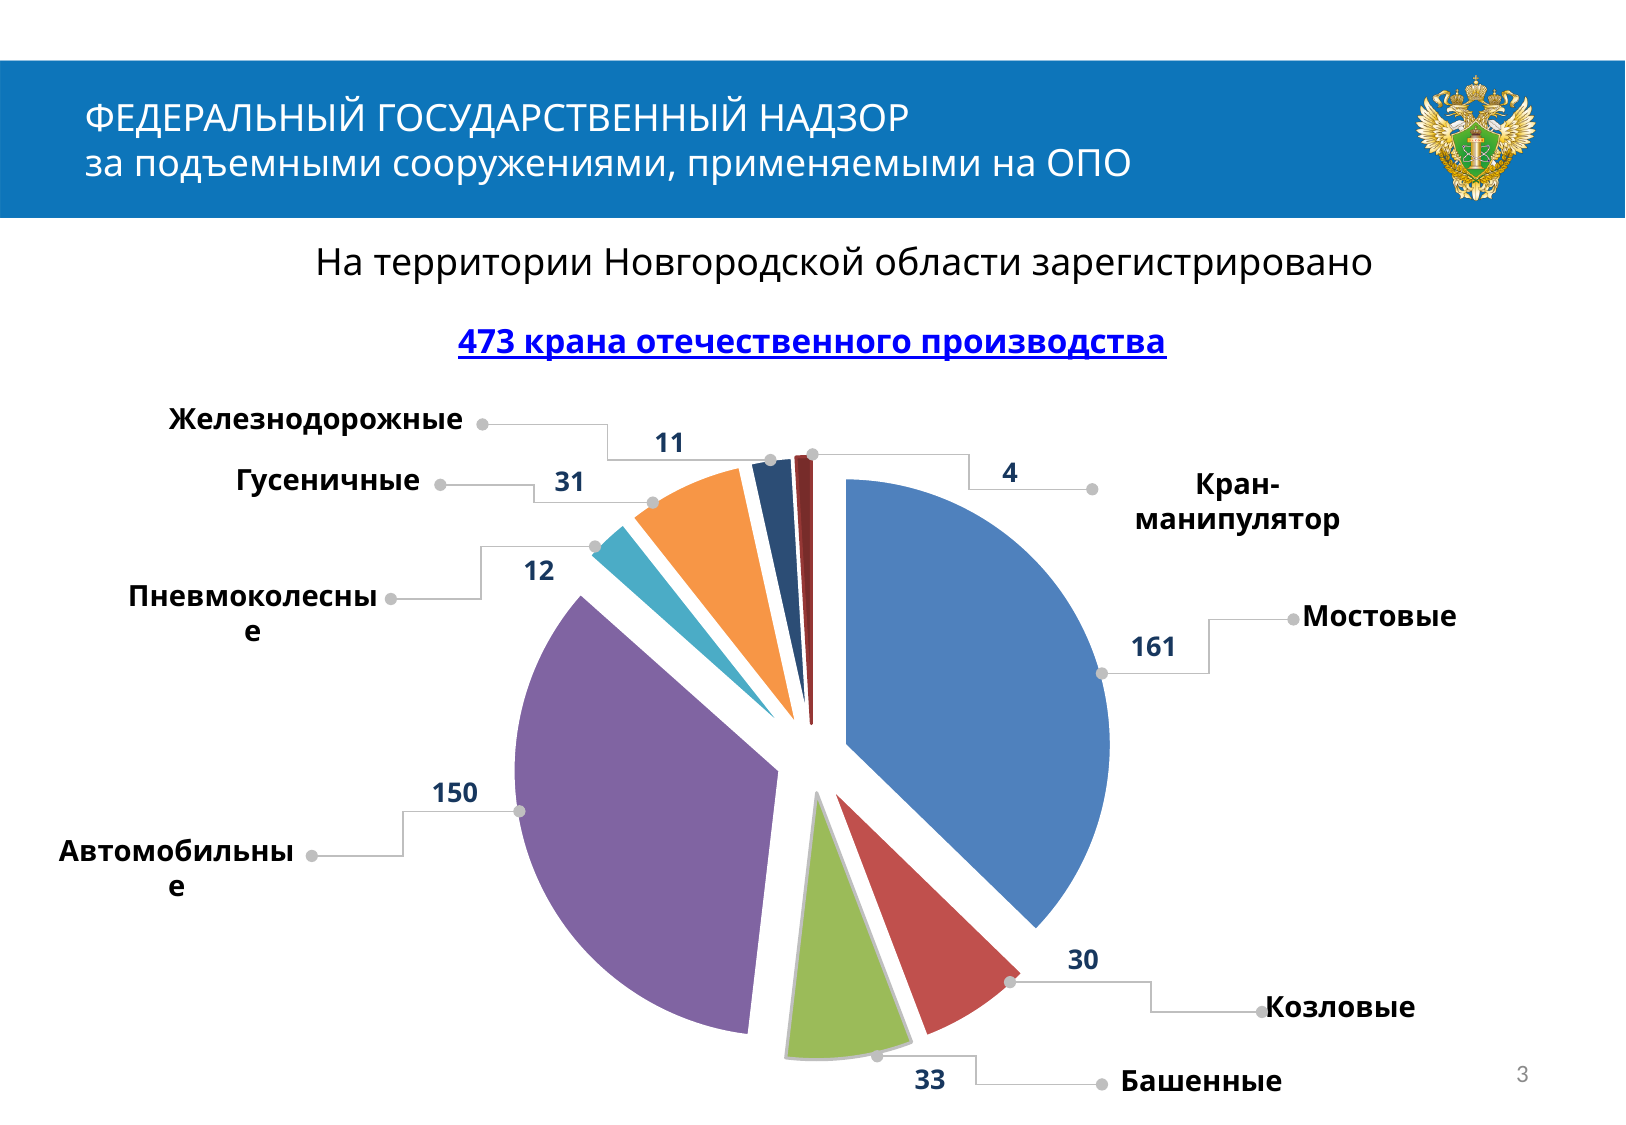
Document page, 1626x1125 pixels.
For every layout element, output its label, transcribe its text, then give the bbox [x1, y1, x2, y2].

text_box Кран-манипулятор [1318, 457, 1392, 543]
text_box Автомобильные [41, 825, 306, 911]
text_box 3 [1309, 1042, 1544, 1103]
text_box Мостовые [1318, 589, 1481, 640]
text_box Башенные [1094, 1080, 1309, 1105]
chart [311, 443, 1314, 1073]
text_box [976, 1081, 1109, 1091]
text_box 33 [889, 1081, 970, 1102]
text_box [483, 418, 609, 442]
text_box Козловые [1318, 981, 1433, 1032]
text_box 11 [629, 418, 710, 442]
picture [0, 59, 1625, 218]
text_box Пневмоколесные [105, 569, 306, 655]
text_box Железнодорожные [149, 392, 483, 443]
text_box На территории Новгородской области зарегистрировано 473 крана отечественного производства [41, 230, 1584, 368]
text_box Гусеничные [210, 454, 306, 504]
